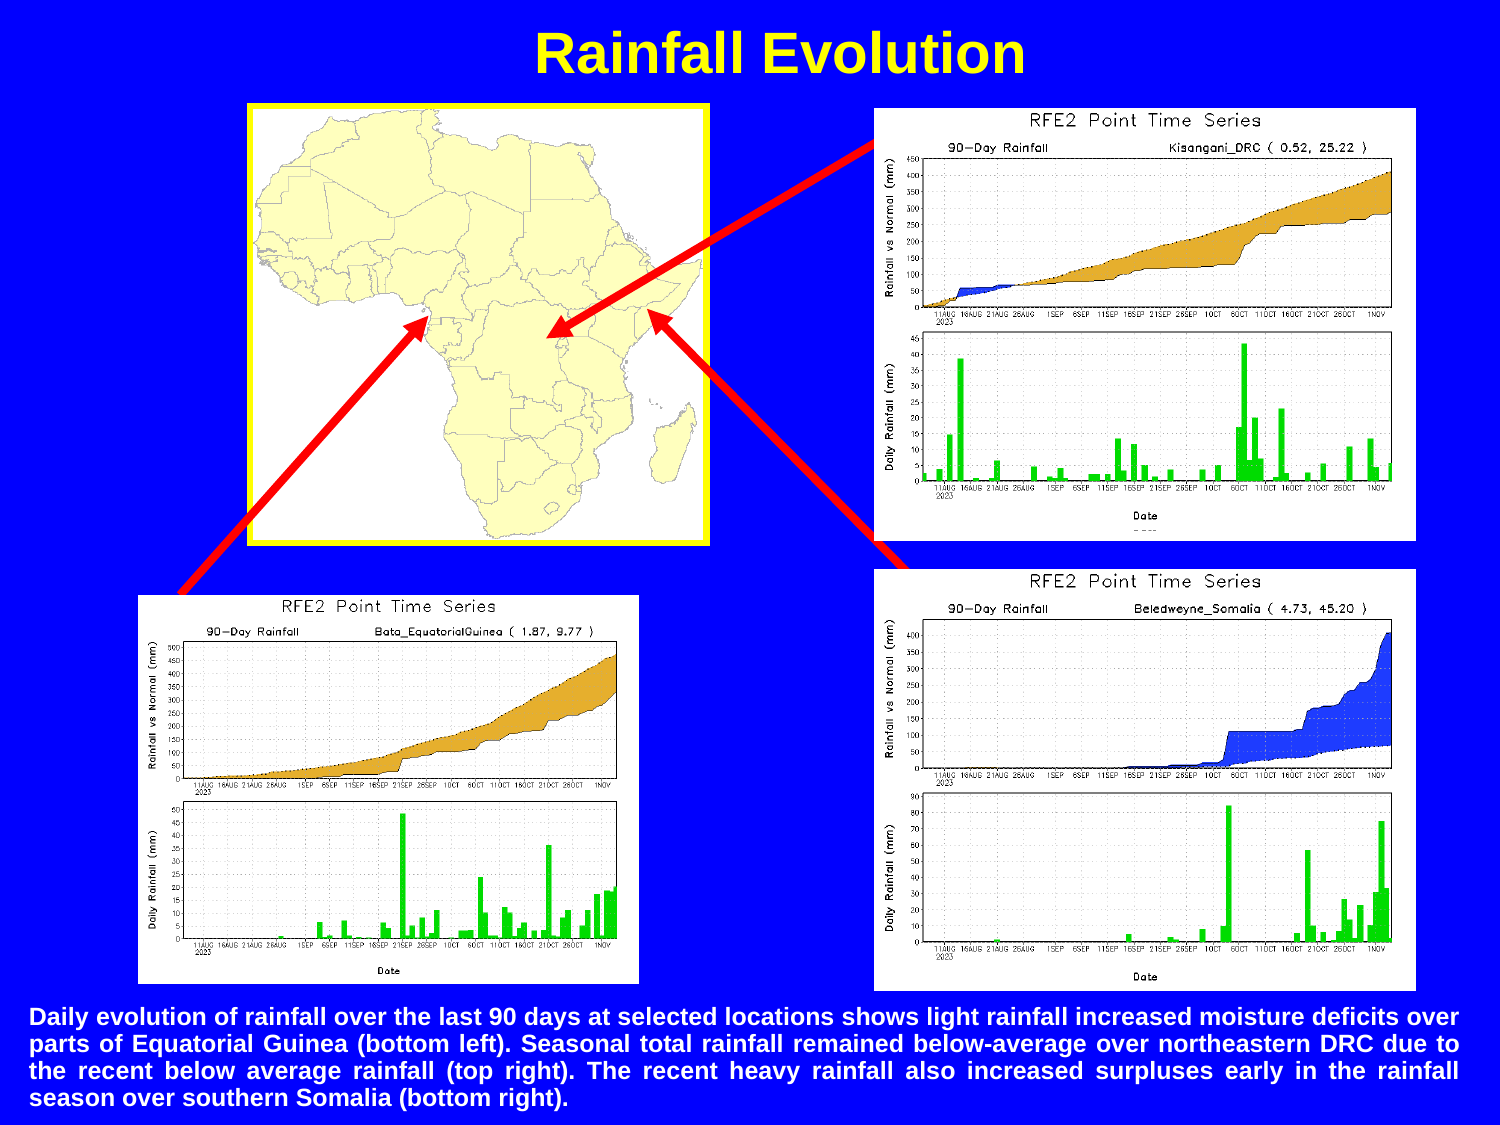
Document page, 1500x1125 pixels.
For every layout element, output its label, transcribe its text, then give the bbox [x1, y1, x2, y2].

picture [874, 568, 1416, 991]
picture [253, 108, 704, 541]
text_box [646, 308, 932, 597]
picture [138, 594, 639, 985]
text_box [545, 134, 868, 339]
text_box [179, 315, 429, 593]
text_box Daily evolution of rainfall over the last 90 days at selected locations shows light rainfall increased moisture deficits over parts of Equatorial Guinea (bottom left). Seasonal total rainfall remained below-average over northeastern DRC due to the recent below average rainfall (top right). The recent heavy rainfall also increased surpluses early in the rainfall season over southern Somalia (bottom right). [13, 996, 1479, 1119]
picture [874, 108, 1416, 541]
text_box Rainfall Evolution [287, 0, 1275, 100]
